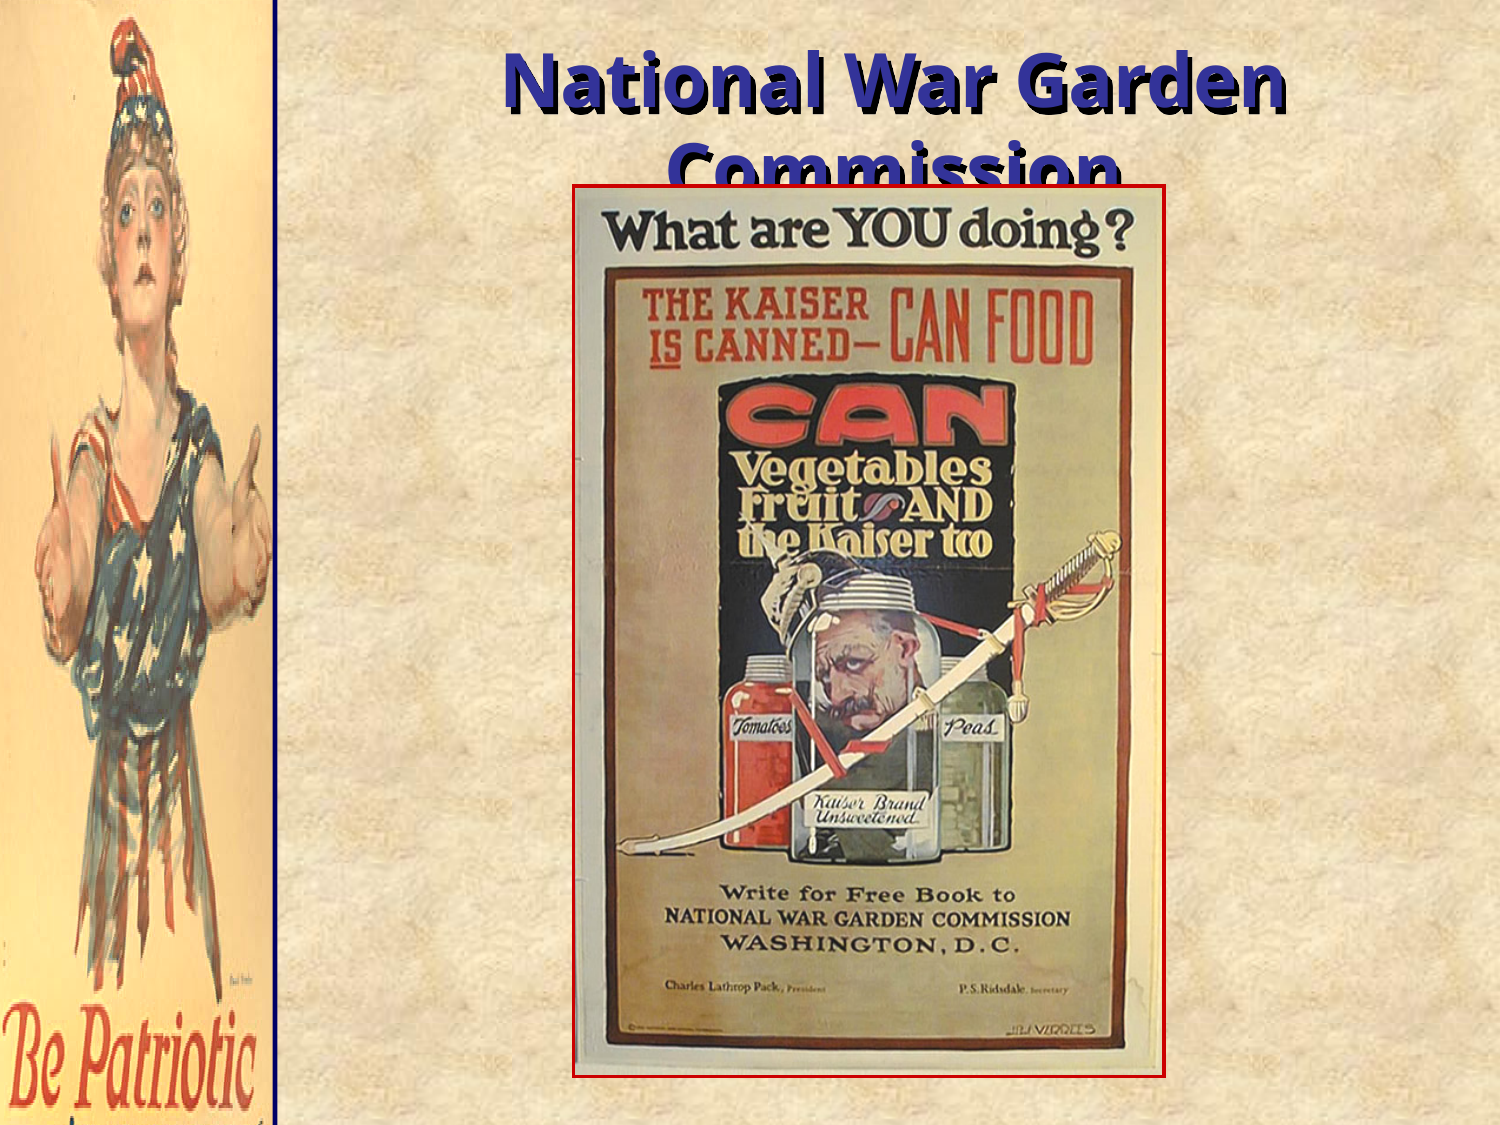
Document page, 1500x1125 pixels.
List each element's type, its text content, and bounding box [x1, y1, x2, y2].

title National War Garden Commission [300, 24, 1488, 141]
picture [0, 0, 272, 1125]
picture [278, 0, 1500, 1125]
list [574, 187, 1163, 1076]
